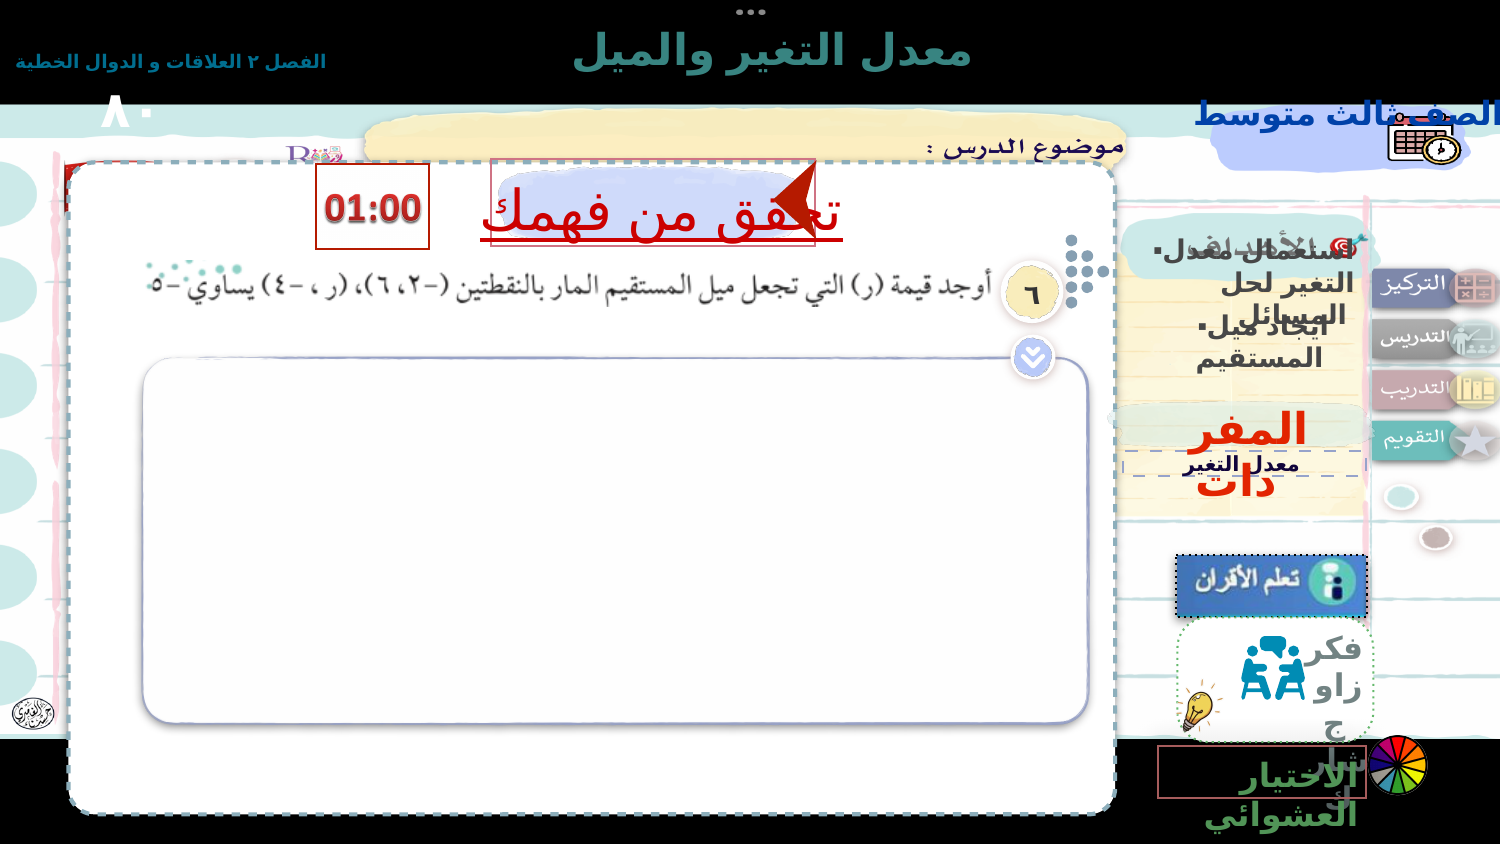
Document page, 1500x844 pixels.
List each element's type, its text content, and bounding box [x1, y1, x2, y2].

picture [0, 0, 1500, 844]
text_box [1065, 234, 1110, 309]
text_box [1000, 260, 1064, 324]
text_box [1157, 732, 1431, 799]
text_box ٨٠ [63, 77, 200, 138]
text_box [138, 334, 1092, 727]
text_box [1145, 617, 1374, 766]
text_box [491, 159, 815, 246]
